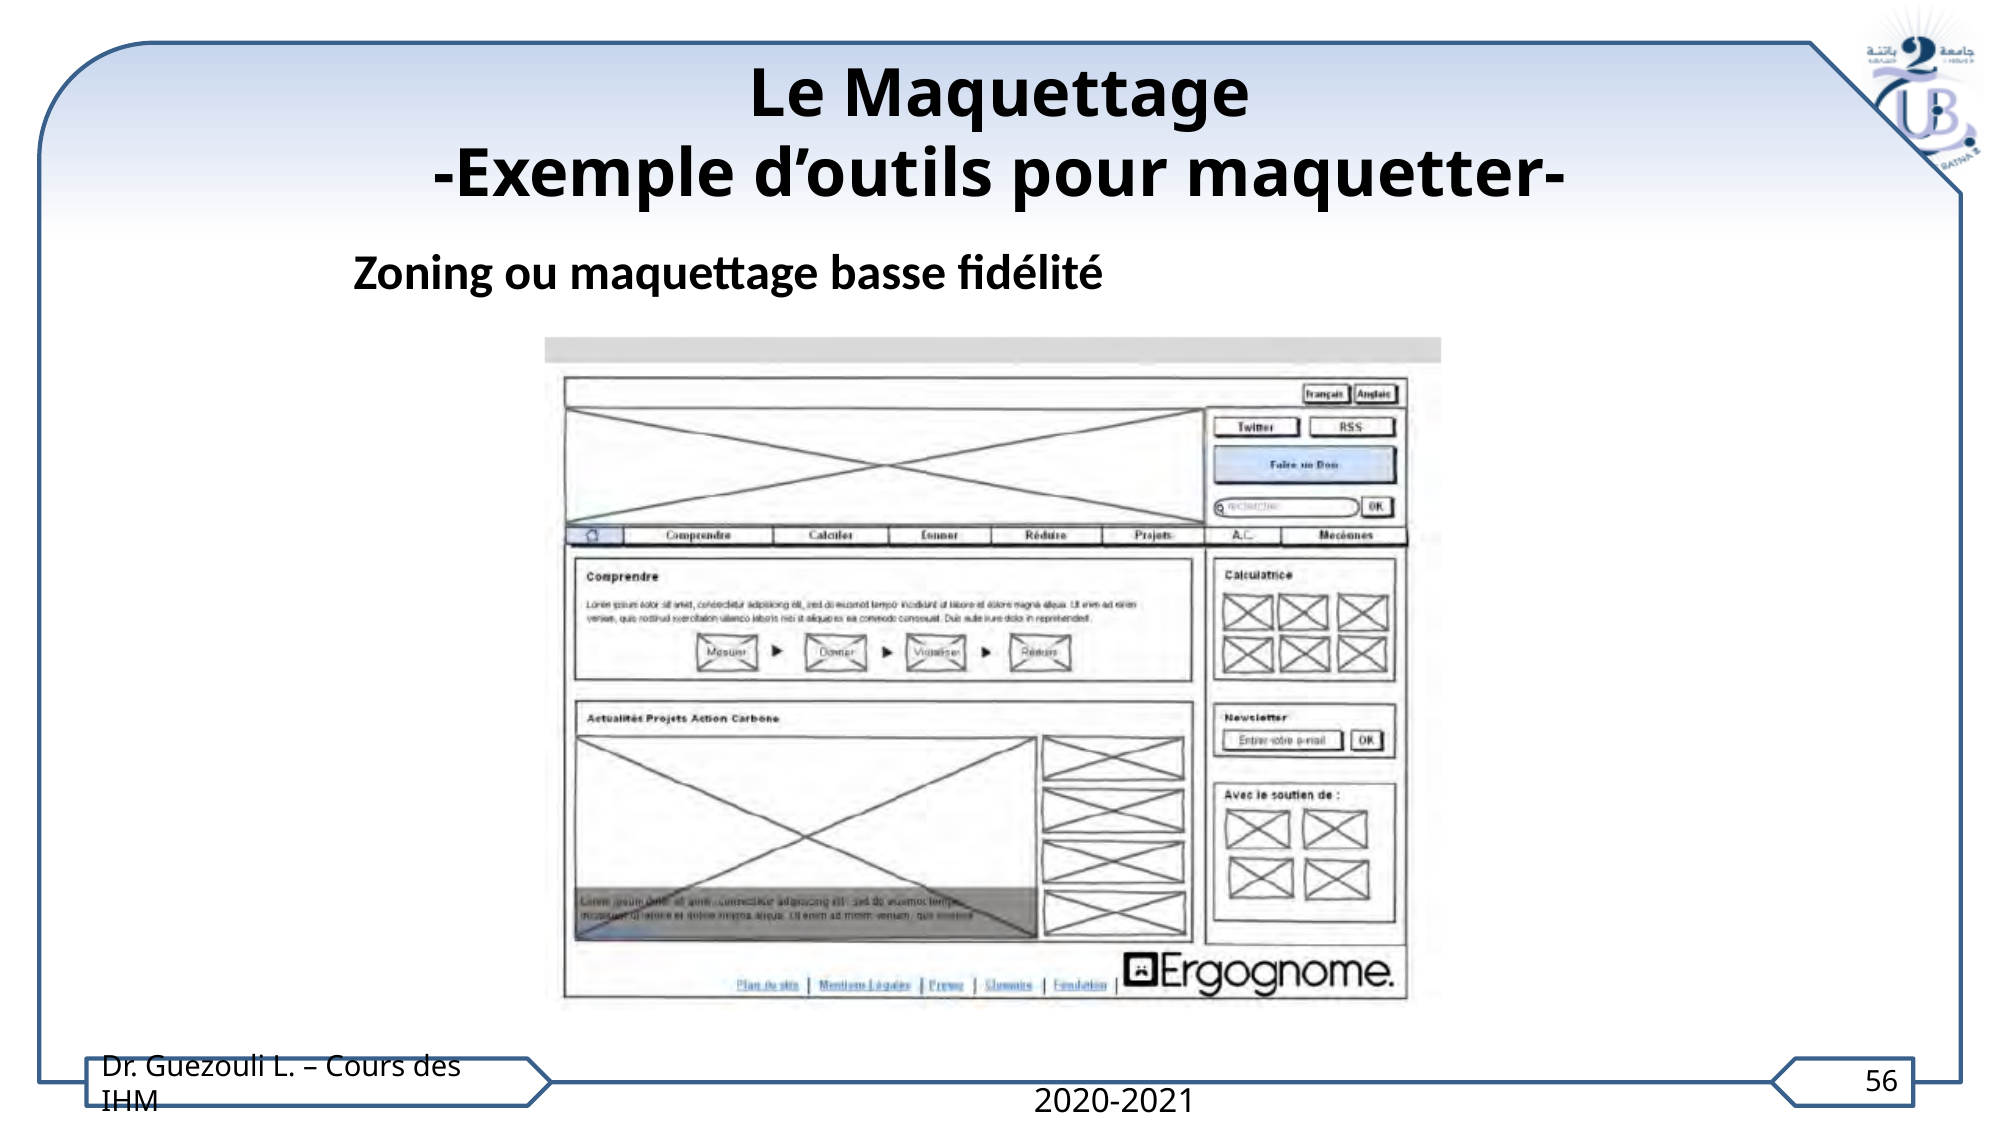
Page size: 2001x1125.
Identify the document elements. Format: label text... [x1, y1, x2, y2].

title Le Maquettage -Exemple d’outils pour maquetter- [362, 42, 1638, 220]
text_box Zoning ou maquettage basse fidélité [338, 231, 1674, 1047]
picture [1862, 0, 1985, 191]
picture [542, 328, 1458, 1012]
